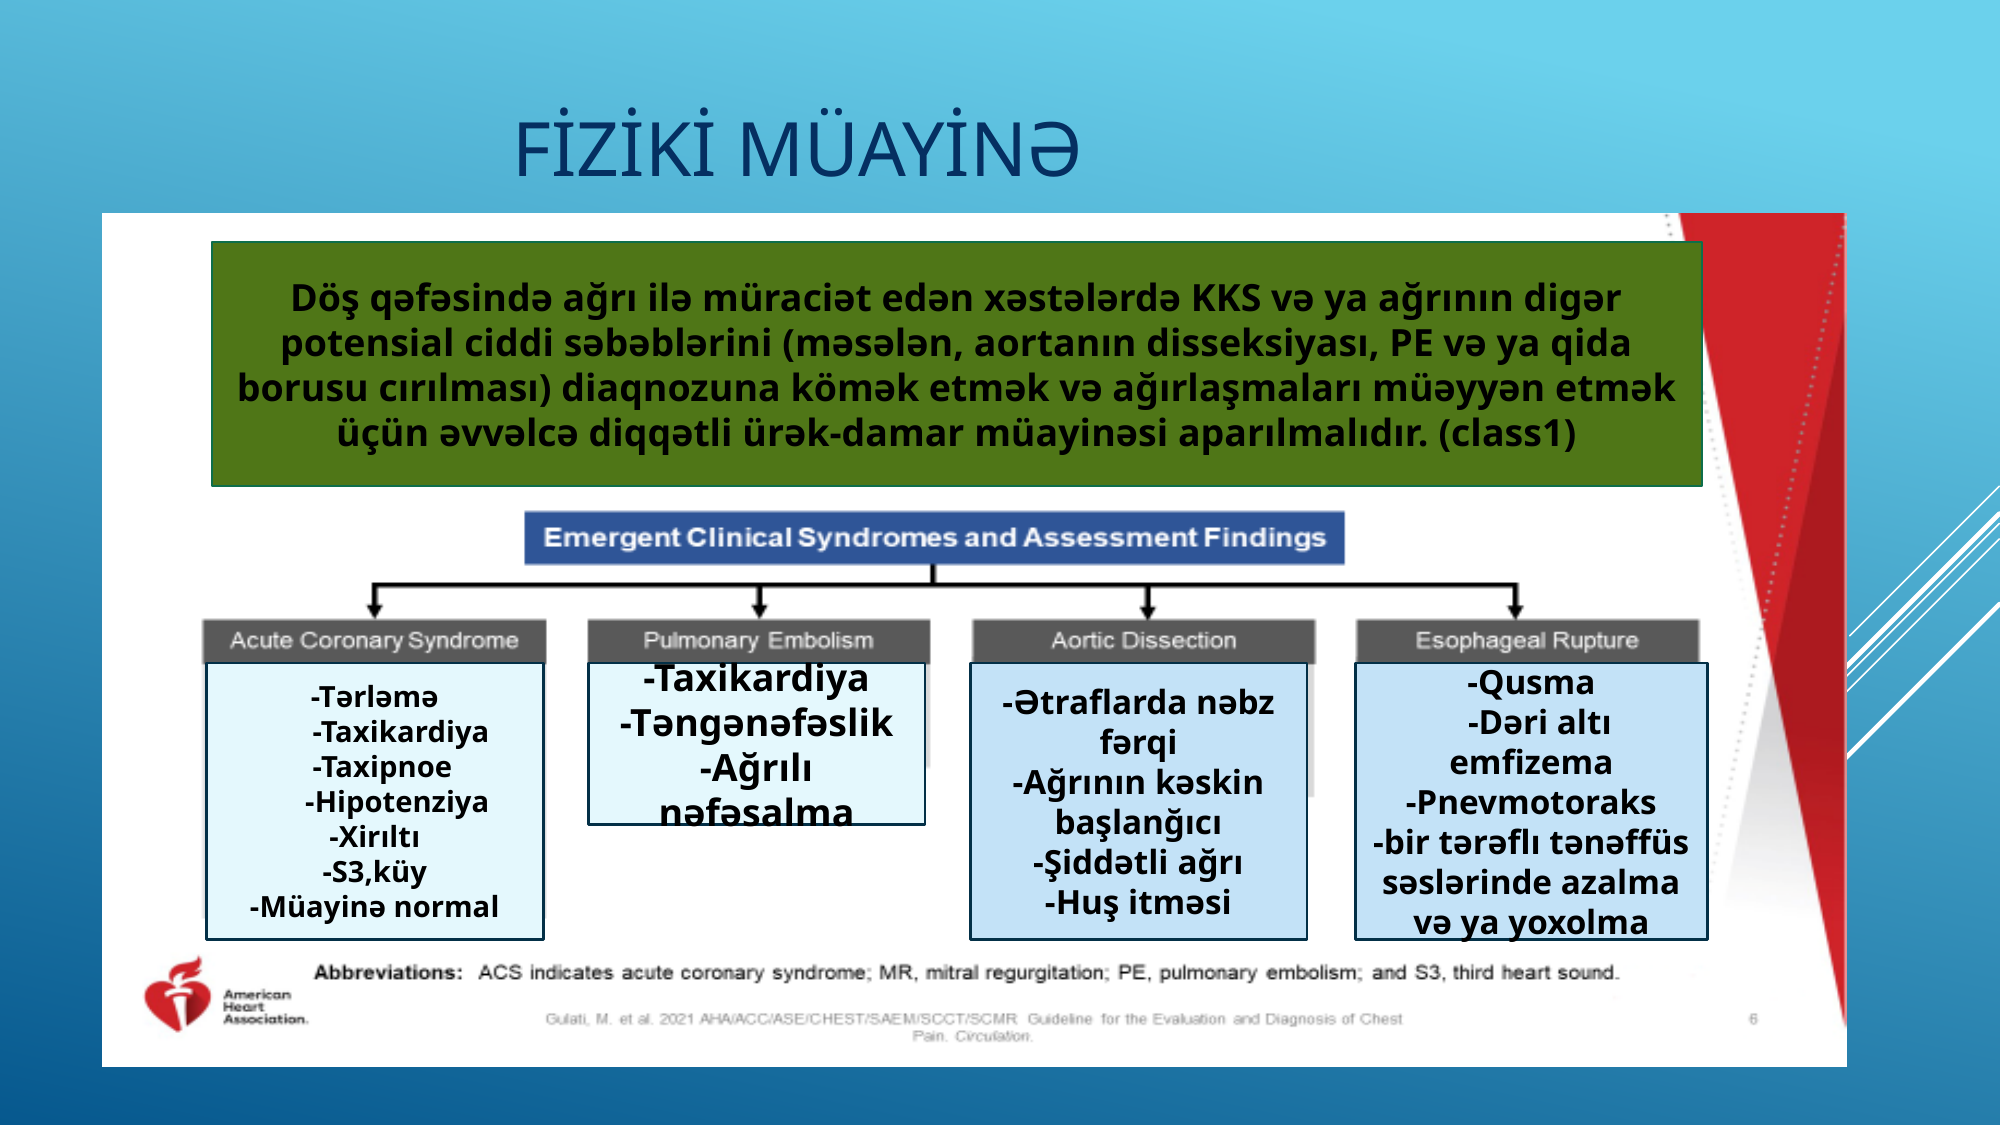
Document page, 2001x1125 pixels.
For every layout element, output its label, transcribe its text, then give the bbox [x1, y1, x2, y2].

title FİZİKİ MÜAYİNƏ [185, 40, 1825, 198]
list [10, 198, 1952, 1111]
picture [102, 212, 1847, 1068]
